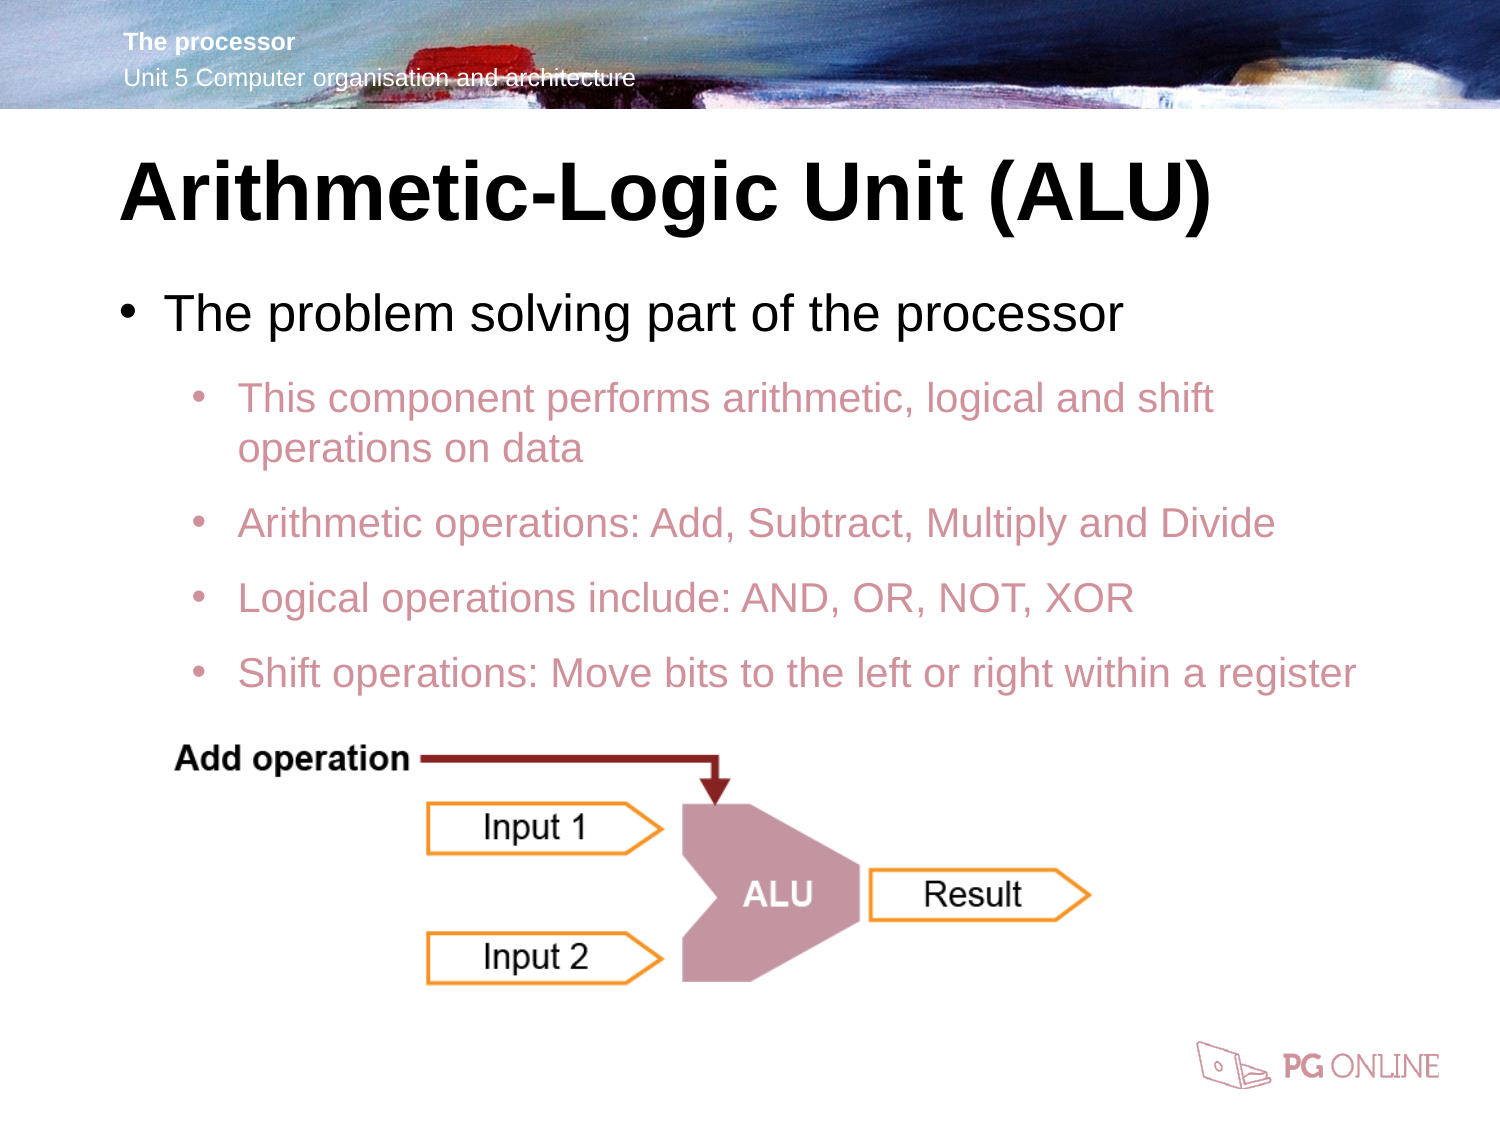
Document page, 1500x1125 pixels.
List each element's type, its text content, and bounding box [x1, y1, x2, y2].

picture [159, 733, 1315, 995]
list Arithmetic-Logic Unit (ALU) [118, 148, 1401, 259]
picture [0, 0, 1500, 109]
list The problem solving part of the processor This component performs arithmetic, logical and shift operations on data Arithmetic operations: Add, Subtract, Multiply and Divide Logical operations include: AND, OR, NOT, XOR Shift operations: Move bits to the left or right within a register [118, 279, 1398, 847]
